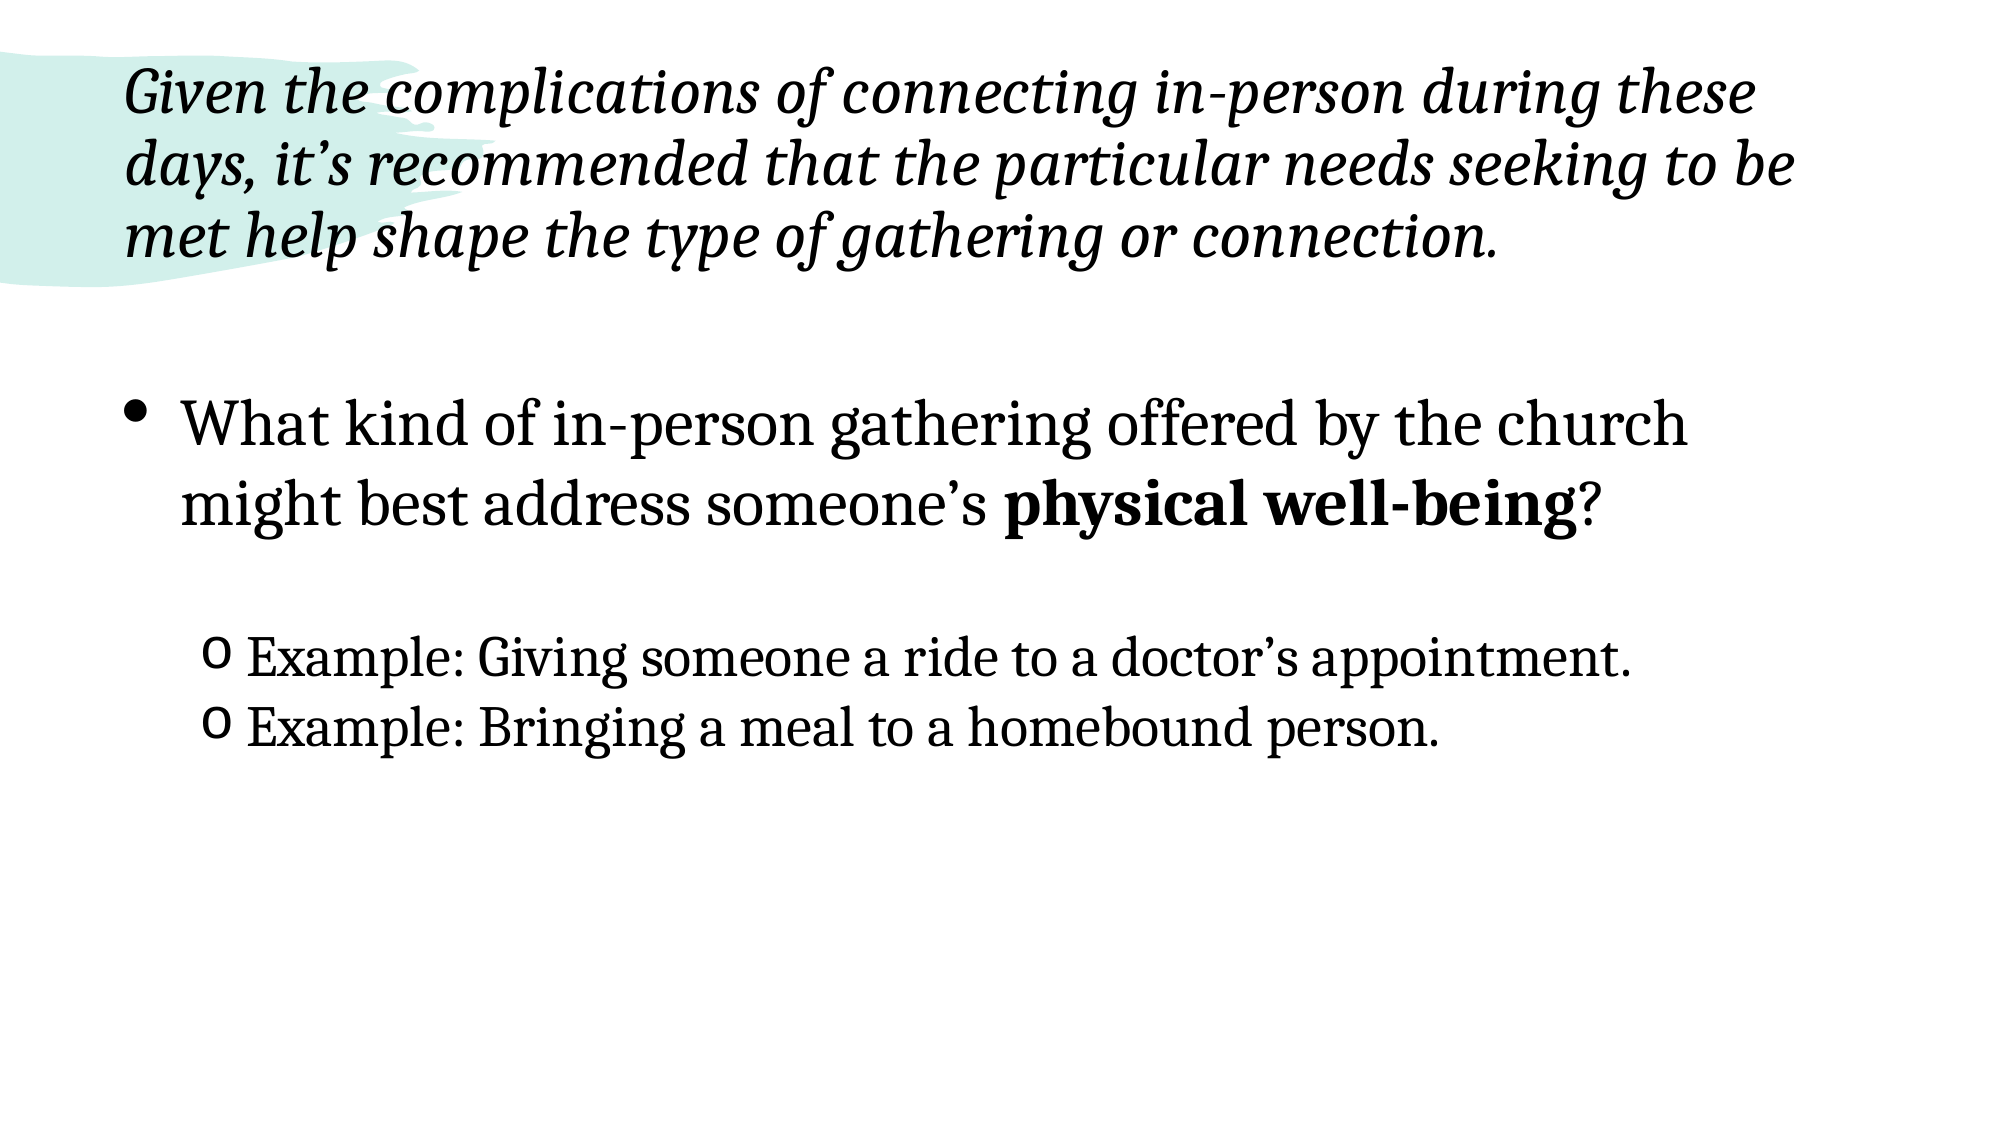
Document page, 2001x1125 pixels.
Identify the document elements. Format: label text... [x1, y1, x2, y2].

list What kind of in-person gathering offered by the church might best address someone’s physical well-being? Example: Giving someone a ride to a doctor’s appointment. Example: Bringing a meal to a homebound person. [109, 371, 1872, 966]
title Given the complications of connecting in-person during these days, it’s recommended that the particular needs seeking to be met help shape the type of gathering or connection. [109, 55, 1835, 273]
